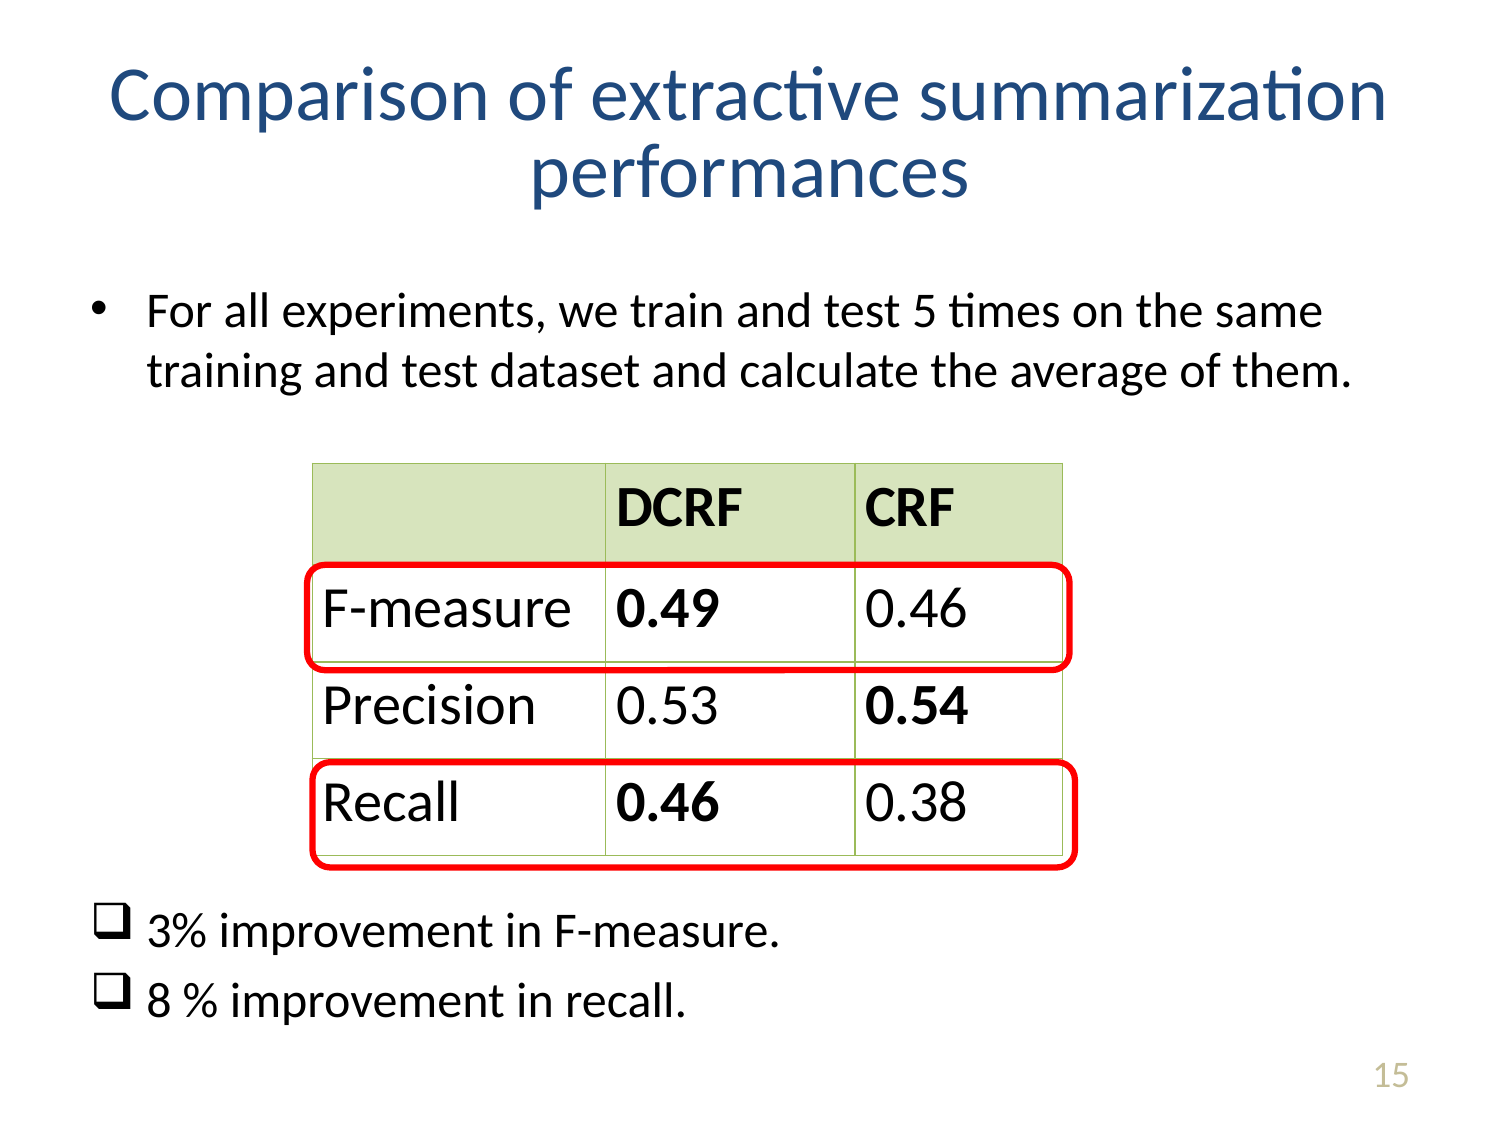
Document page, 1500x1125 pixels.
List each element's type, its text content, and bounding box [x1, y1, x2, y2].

table_cell 0.54 [856, 670, 1062, 758]
table_cell Precision [313, 670, 605, 758]
title Comparison of extractive summarization performances [75, 45, 1425, 233]
table_cell 0.53 [606, 673, 854, 758]
table_header DCRF [606, 464, 854, 562]
text_box [310, 760, 1078, 870]
text_box 15 [1074, 1042, 1425, 1103]
list For all experiments, we train and test 5 times on the same training and test dataset and calculate the average of them. 3% improvement in F-measure. 8 % improvement in recall. [75, 262, 1425, 1078]
text_box [304, 562, 1072, 673]
table_header [313, 464, 605, 564]
table_header CRF [856, 464, 1062, 564]
table_cell Recall [313, 759, 605, 768]
